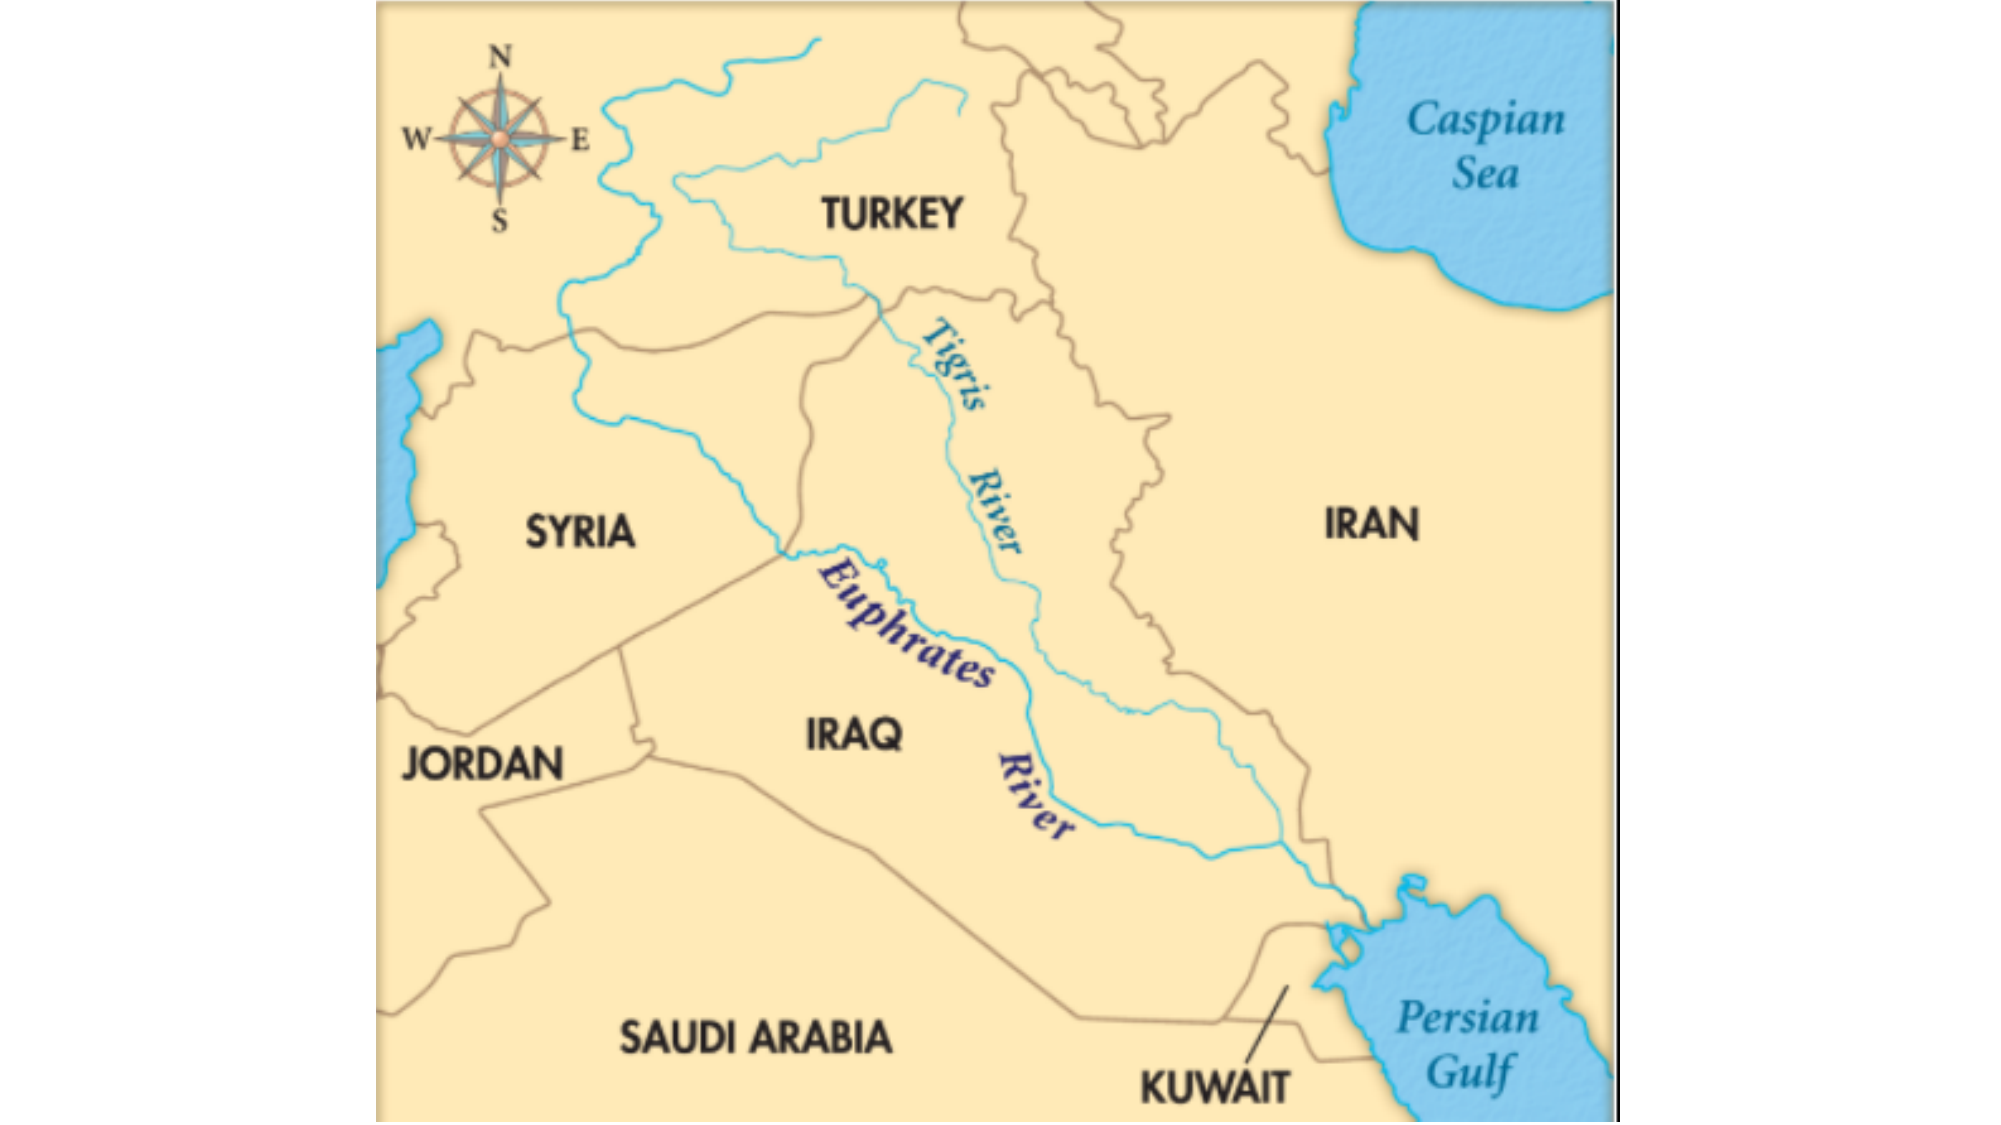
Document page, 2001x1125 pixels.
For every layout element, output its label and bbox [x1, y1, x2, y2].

picture [375, 0, 1620, 1122]
